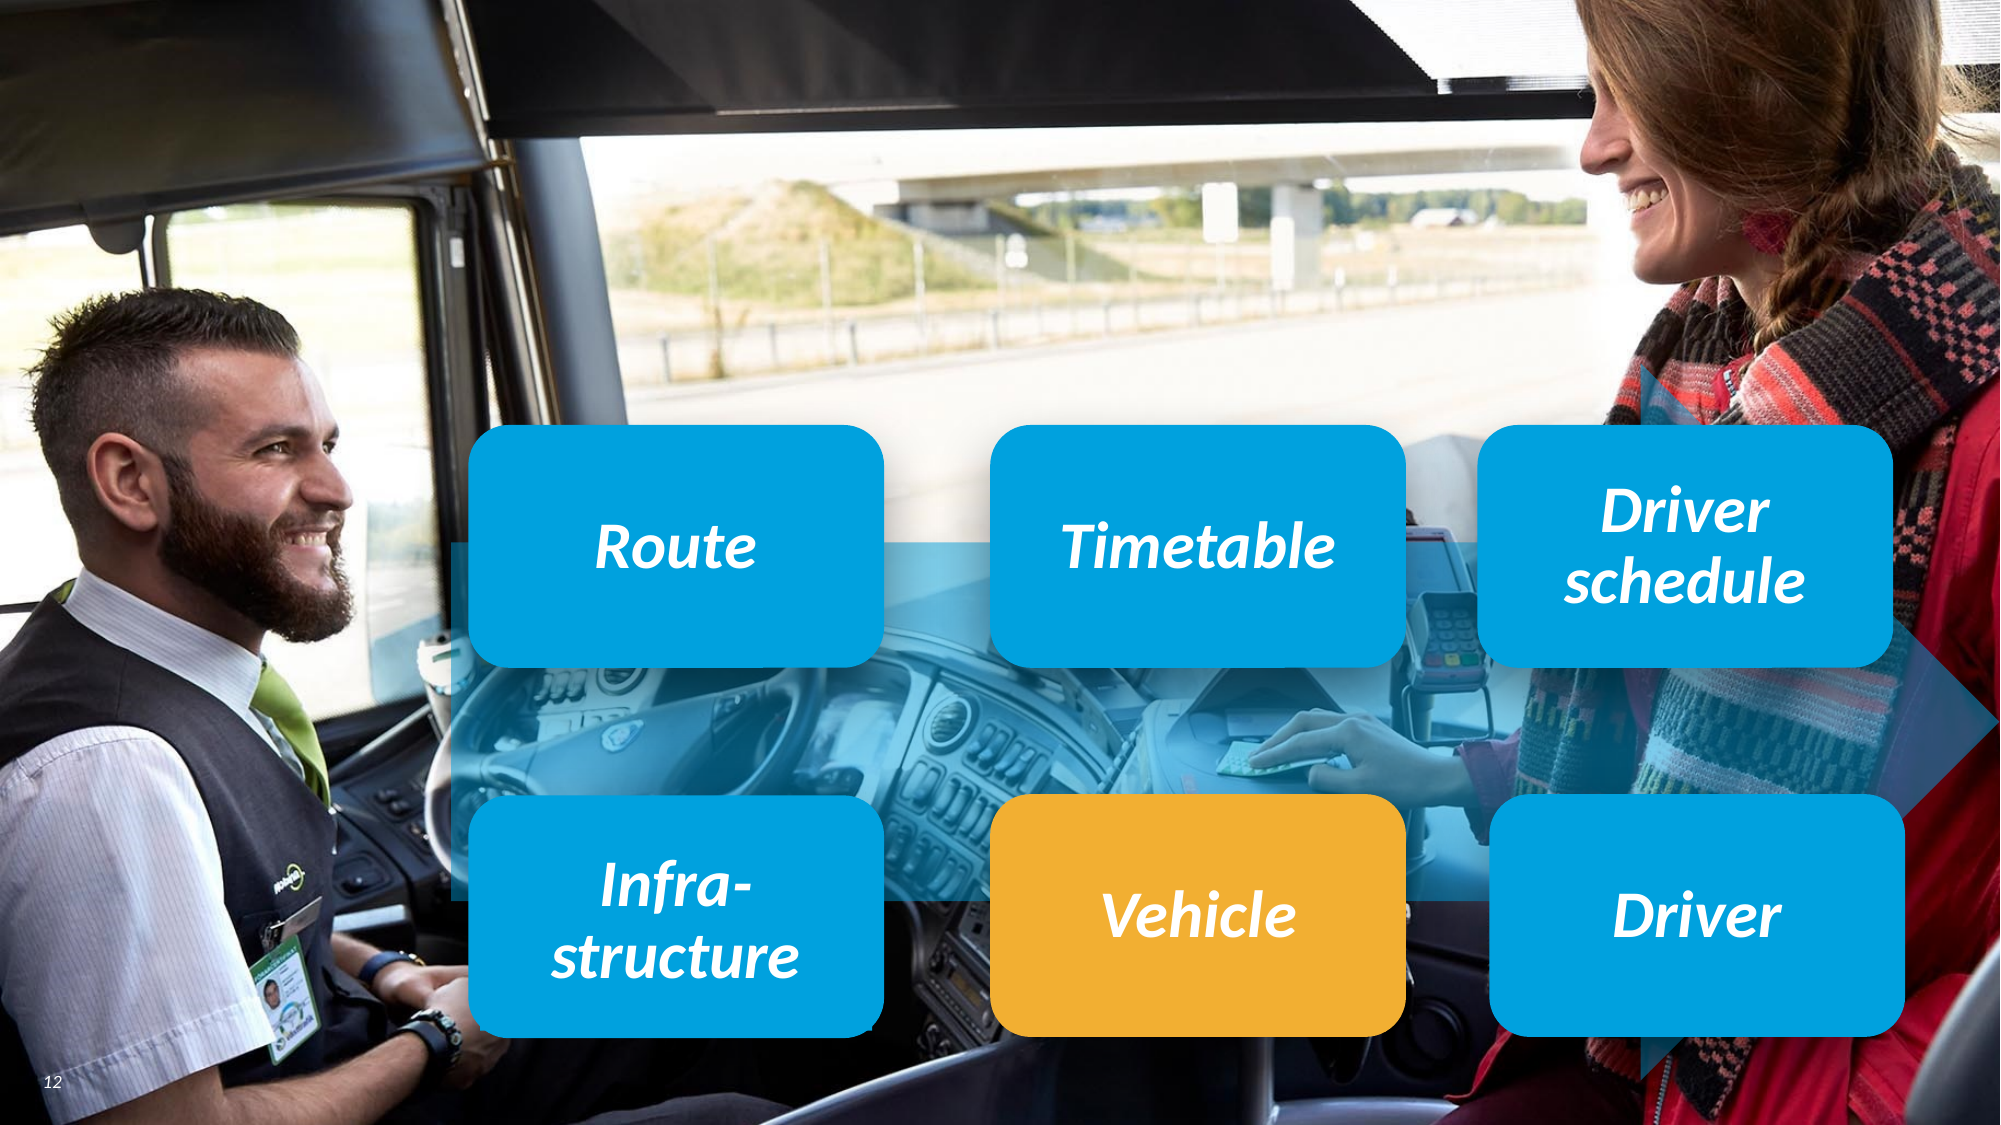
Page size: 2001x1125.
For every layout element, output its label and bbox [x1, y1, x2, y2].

text_box [468, 795, 885, 1039]
text_box [990, 424, 1406, 668]
text_box [1477, 424, 1894, 668]
text_box [1489, 794, 1906, 1037]
text_box [468, 424, 885, 668]
text_box [990, 794, 1406, 1037]
picture [0, 0, 2000, 1125]
